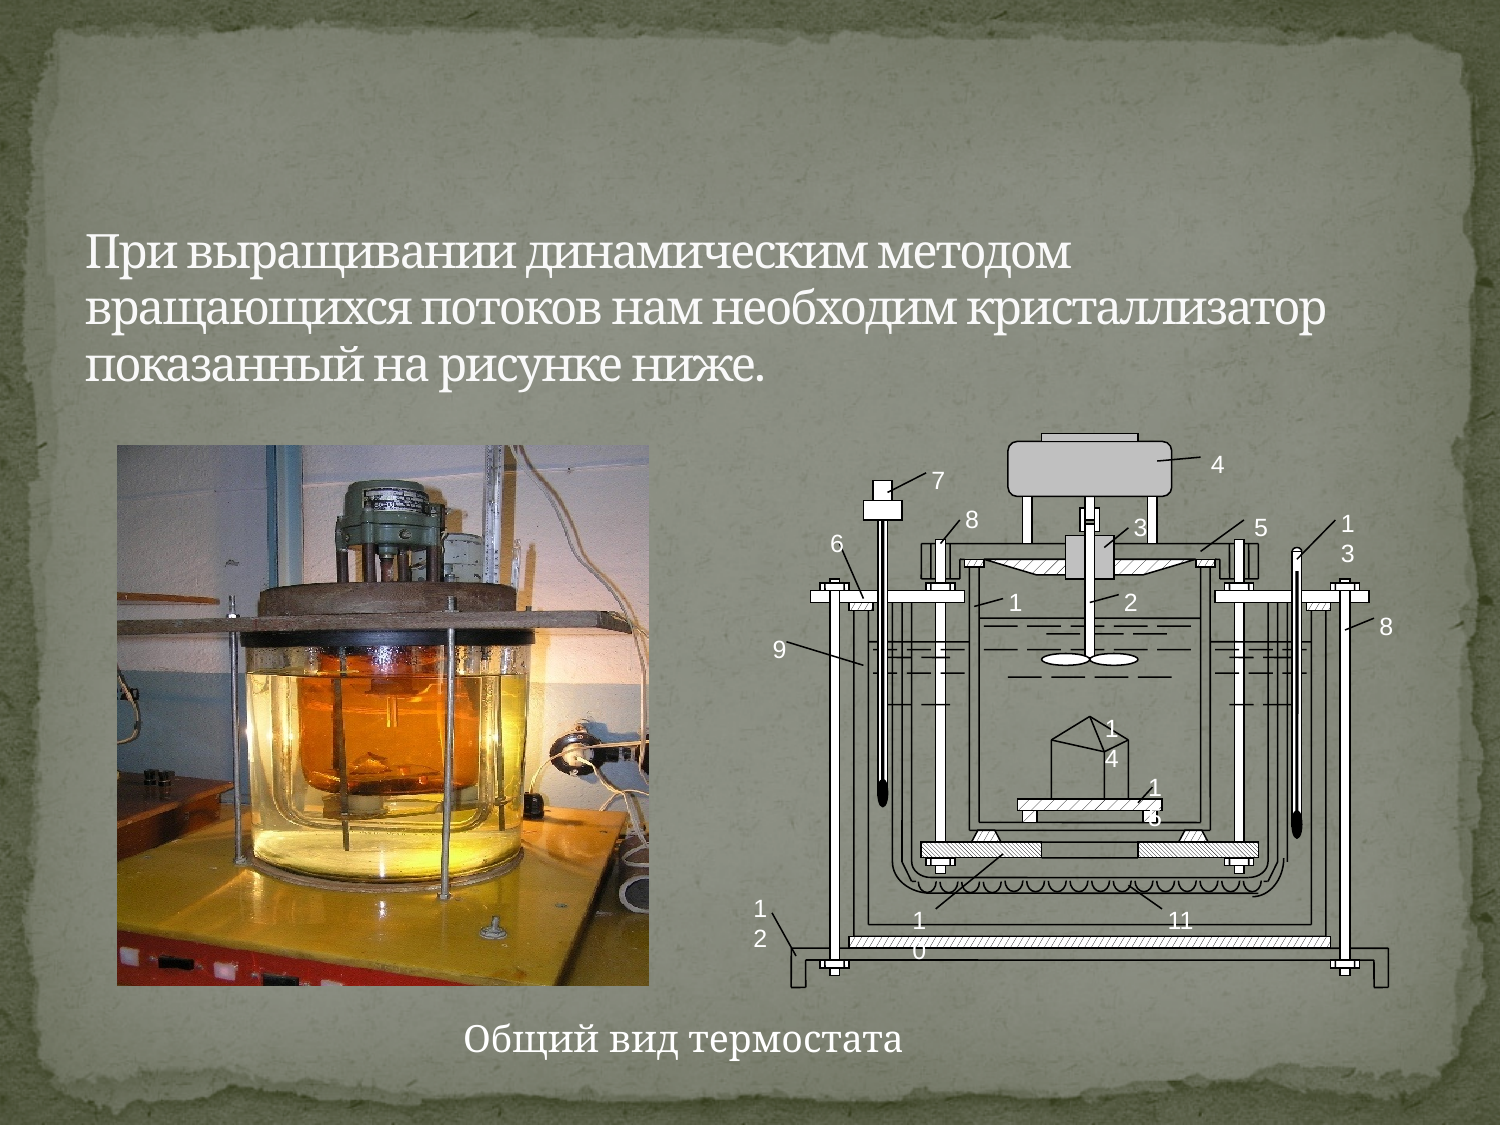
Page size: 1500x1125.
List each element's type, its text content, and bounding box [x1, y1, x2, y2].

title При выращивании динамическим методом вращающихся потоков нам необходим кристаллизатор показанный на рисунке ниже. [70, 210, 1421, 399]
text_box Общий вид термостата [448, 1007, 727, 1068]
picture [117, 445, 649, 986]
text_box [741, 436, 1441, 1124]
